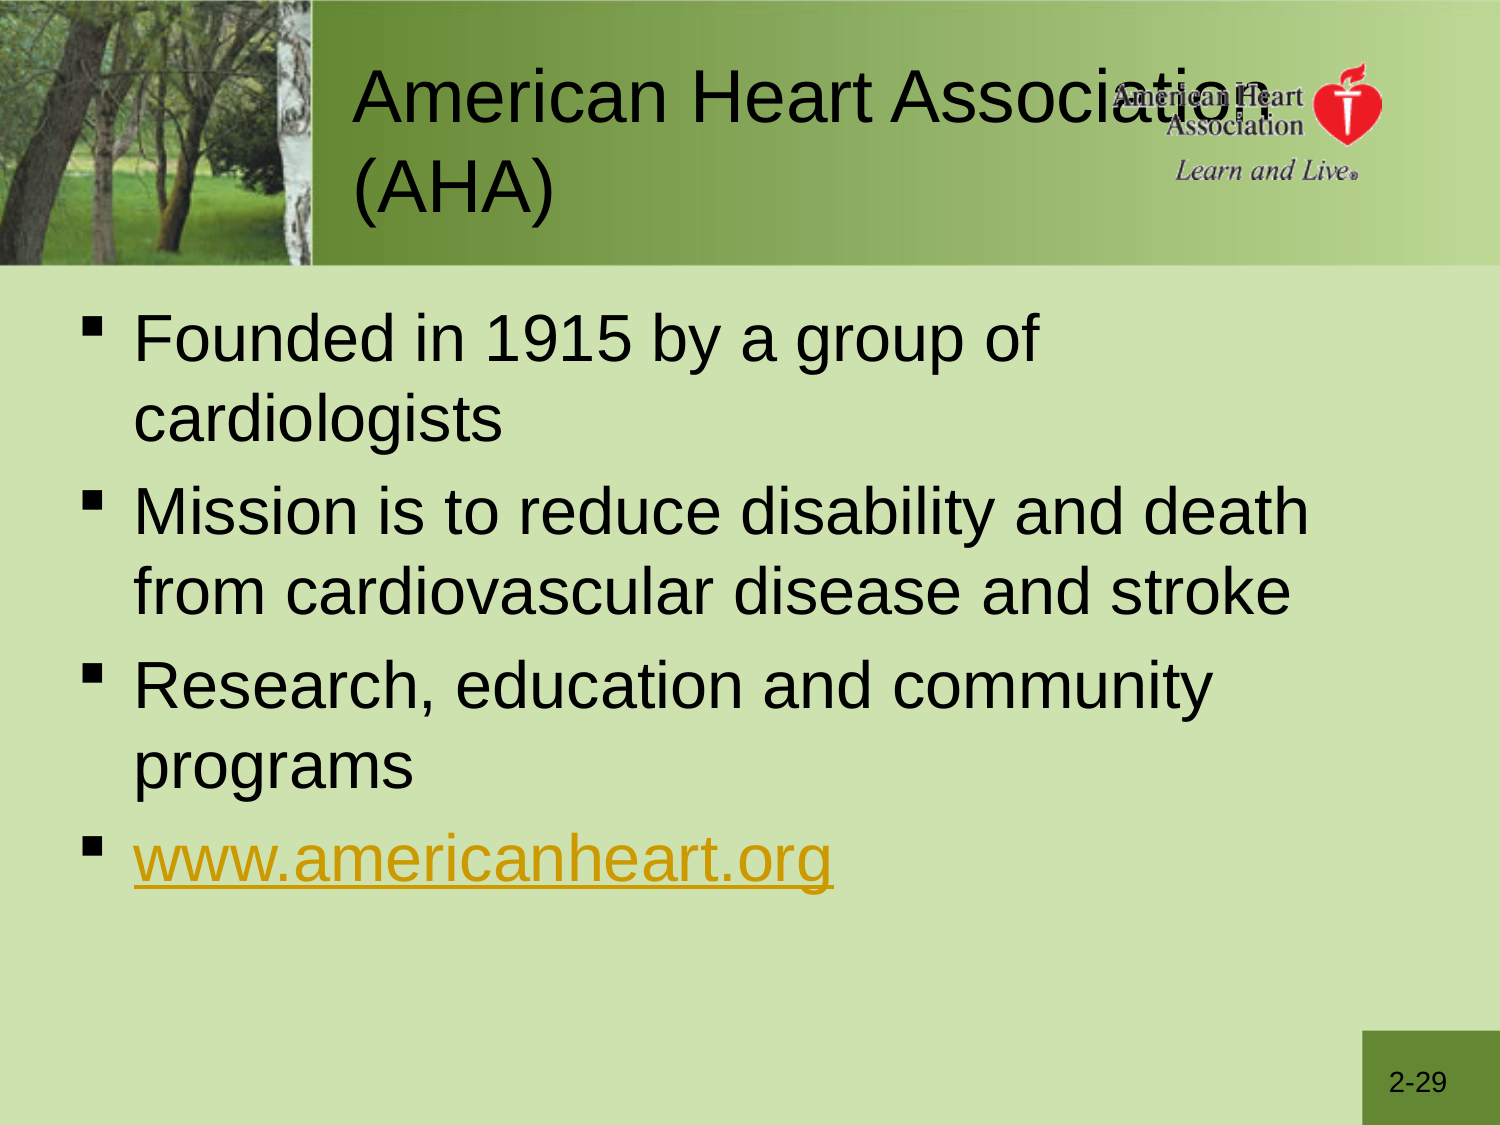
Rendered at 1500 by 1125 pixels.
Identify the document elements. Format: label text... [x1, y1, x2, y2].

slide_number 2-29 [1149, 1031, 1463, 1107]
list Founded in 1915 by a group of cardiologists Mission is to reduce disability and death from cardiovascular disease and stroke Research, education and community programs www.americanheart.org [62, 287, 1375, 1000]
picture [0, 0, 1500, 1125]
title American Heart Association (AHA) [337, 24, 1438, 250]
